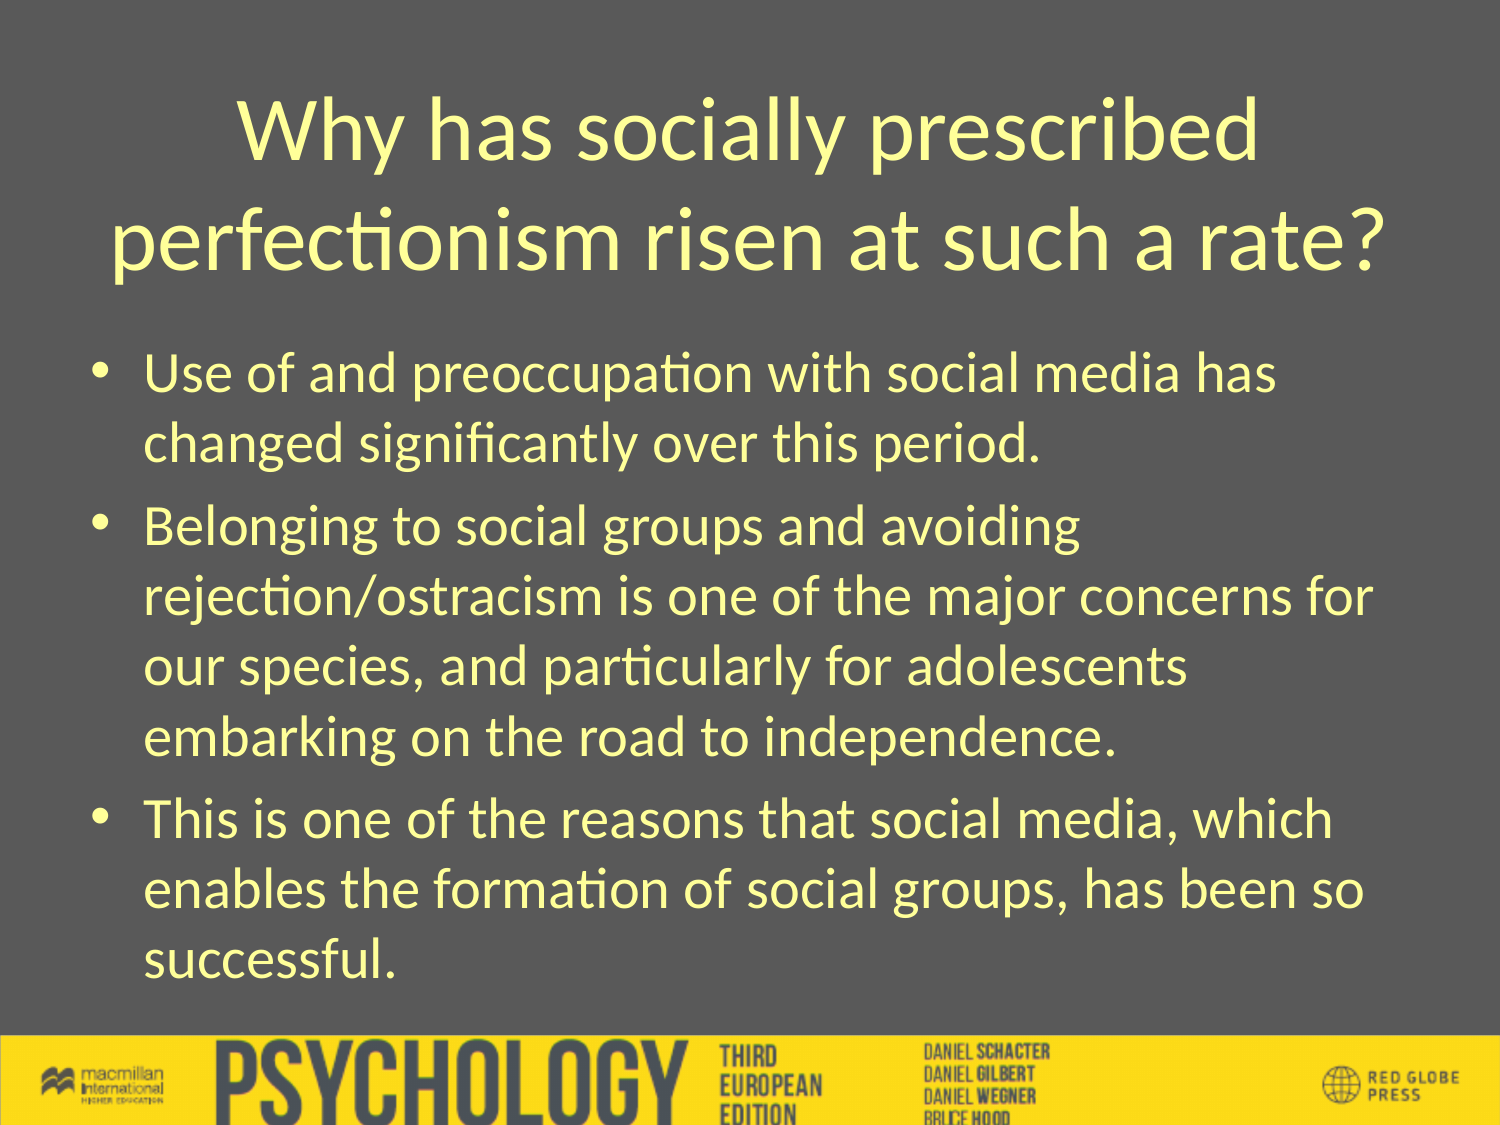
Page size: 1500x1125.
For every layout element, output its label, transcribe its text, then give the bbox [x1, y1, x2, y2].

picture [2, 1036, 1499, 1125]
title Why has socially prescribed perfectionism risen at such a rate? [75, 54, 1425, 303]
list Use of and preoccupation with social media has changed significantly over this period. Belonging to social groups and avoiding rejection/ostracism is one of the major concerns for our species, and particularly for adolescents embarking on the road to independence. This is one of the reasons that social media, which enables the formation of social groups, has been so successful. [75, 326, 1425, 1005]
